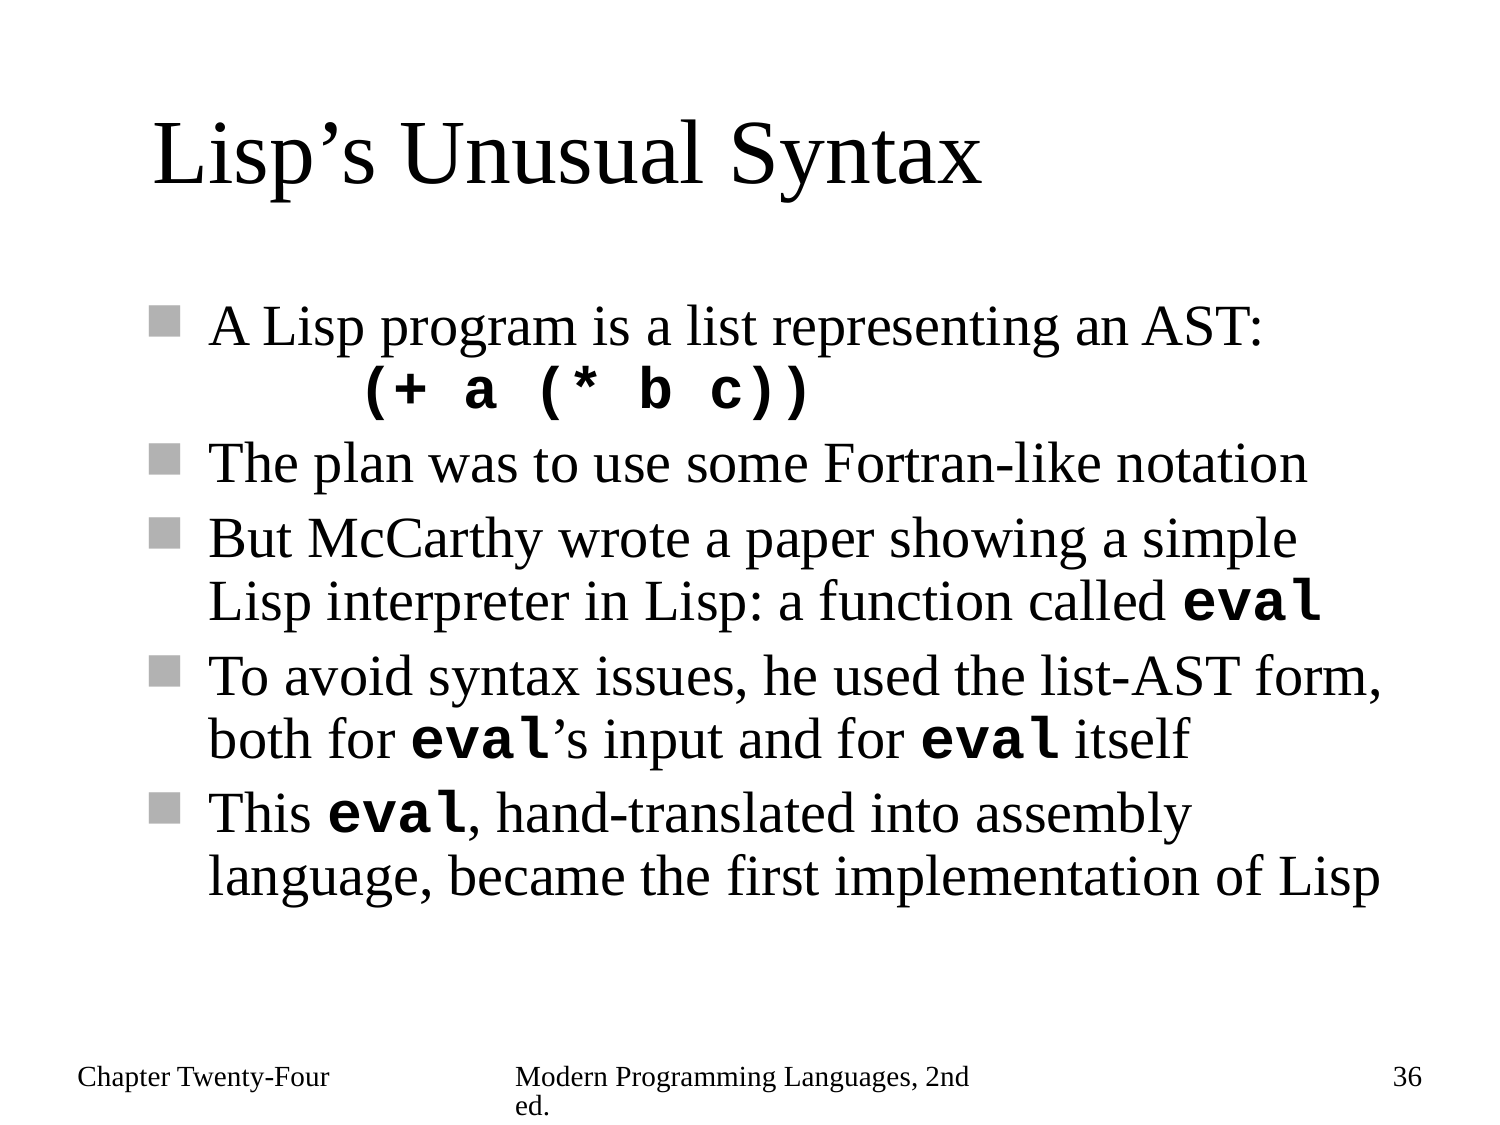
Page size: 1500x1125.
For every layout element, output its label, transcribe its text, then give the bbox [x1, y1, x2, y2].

slide_number 36 [1124, 1036, 1438, 1113]
title Lisp’s Unusual Syntax [137, 56, 1413, 238]
list A Lisp program is a list representing an AST: (+ a (* b c)) The plan was to use some Fortran-like notation But McCarthy wrote a paper showing a simple Lisp interpreter in Lisp: a function called eval To avoid syntax issues, he used the list-AST form, both for eval’s input and for eval itself This eval, hand-translated into assembly language, became the first implementation of Lisp [137, 287, 1413, 963]
slide_number Chapter Twenty-Four [62, 1036, 401, 1113]
footer Modern Programming Languages, 2nd ed. [499, 1036, 1001, 1113]
